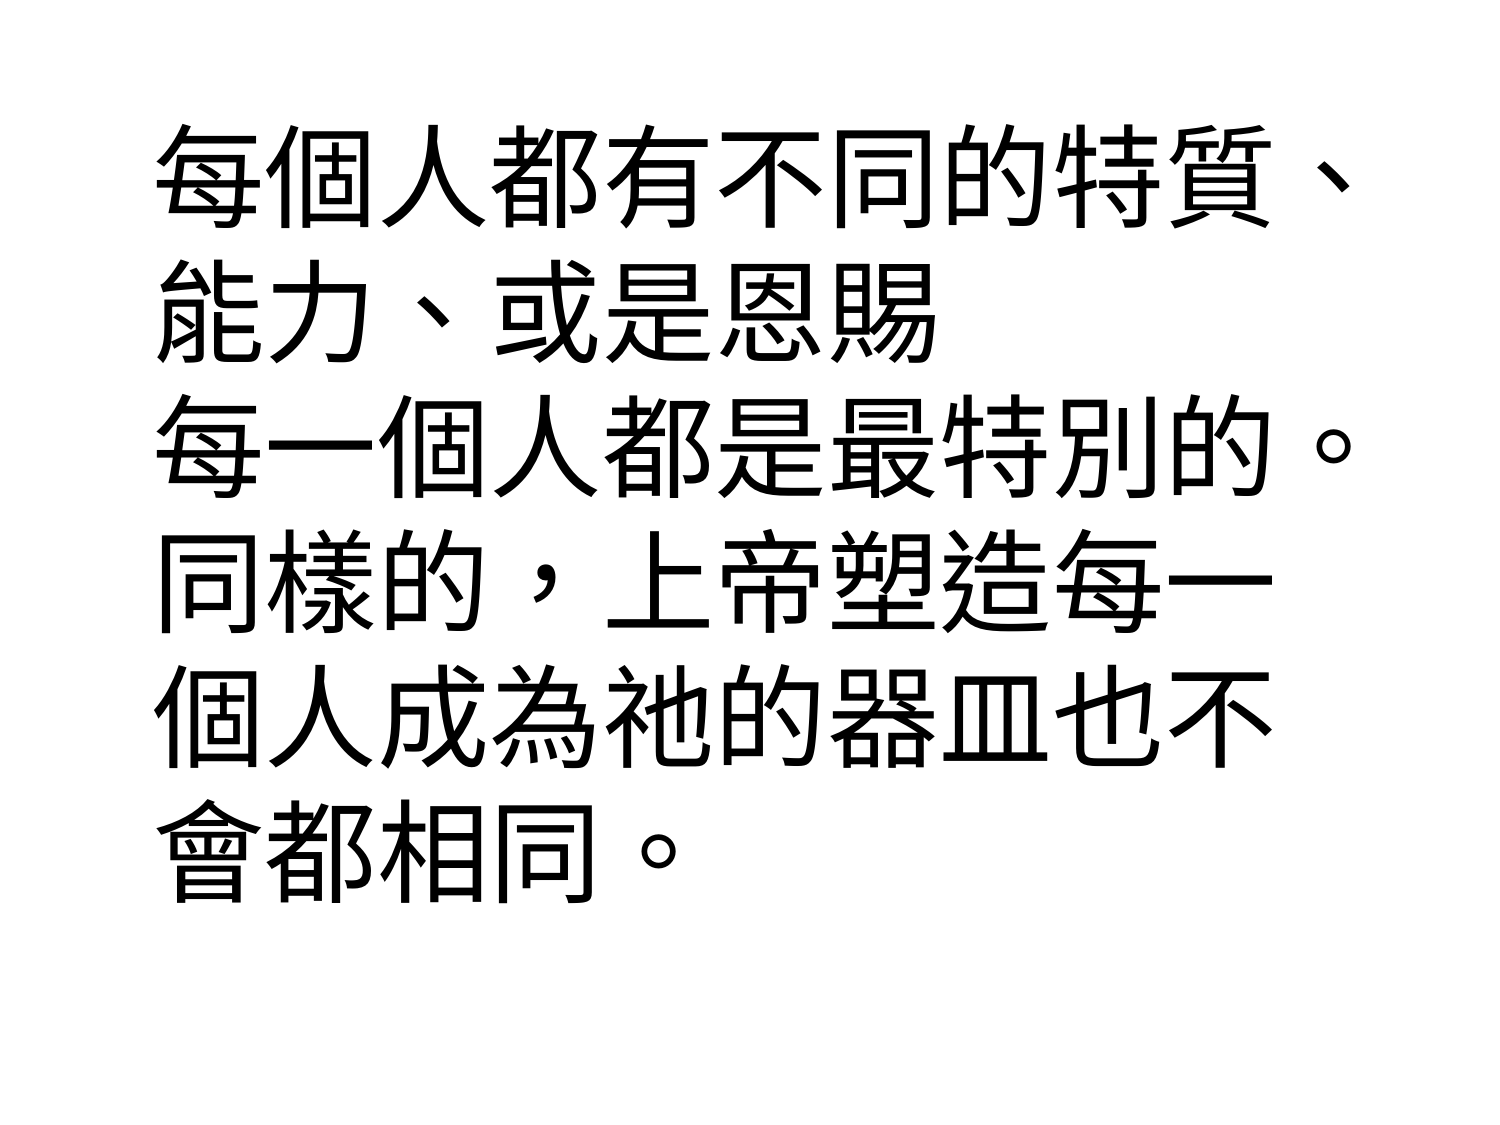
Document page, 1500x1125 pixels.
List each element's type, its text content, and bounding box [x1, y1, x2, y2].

list 每個人都有不同的特質、能力、或是恩賜 每一個人都是最特別的。同樣的，上帝塑造每一個人成為祂的器皿也不會都相同。 [62, 99, 1400, 1088]
